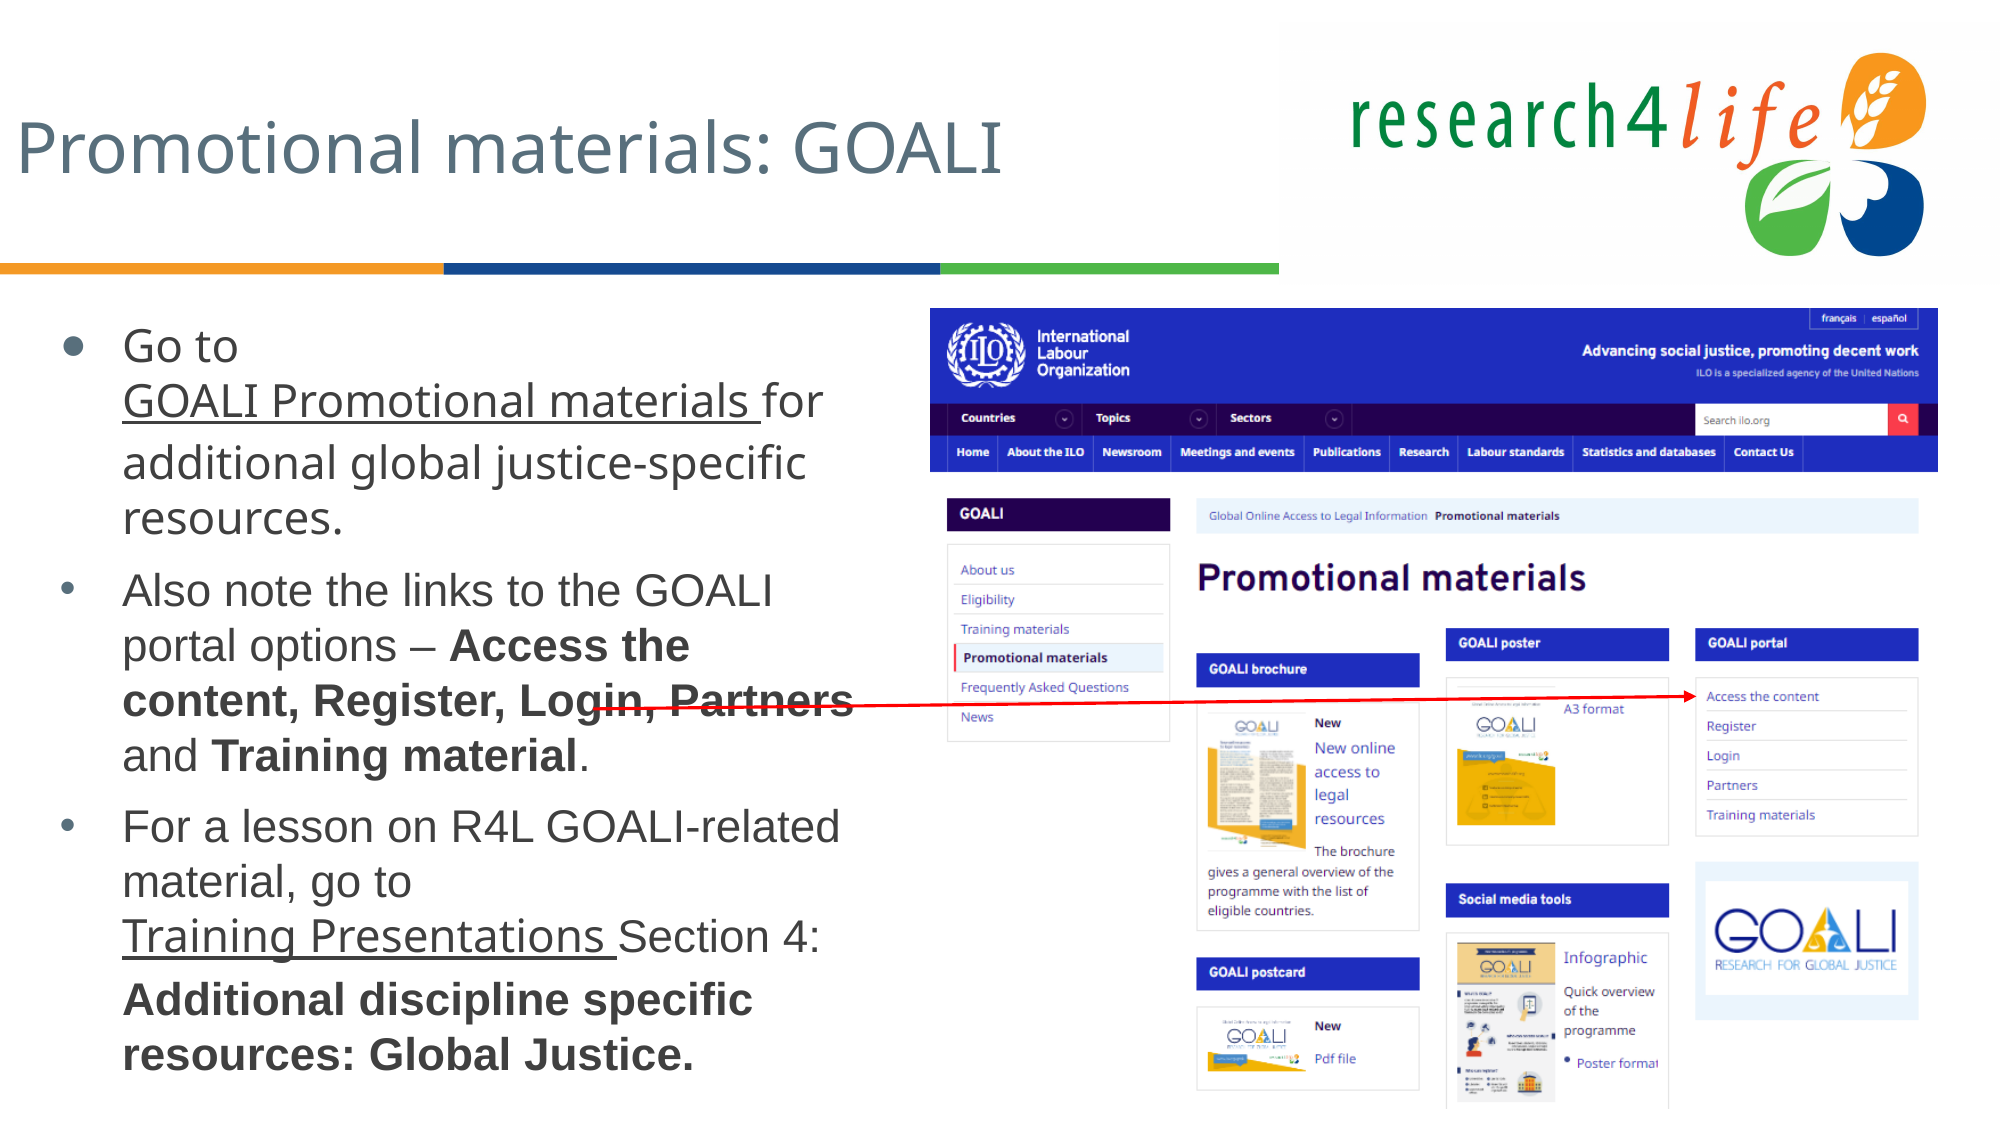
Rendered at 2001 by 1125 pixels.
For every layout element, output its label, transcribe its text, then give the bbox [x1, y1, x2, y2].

list Go to GOALI Promotional materials for additional global justice-specific resources. Also note the links to the GOALI portal options – Access the content, Register, Login, Partners and Training material. For a lesson on R4L GOALI-related material, go to Training Presentations Section 4: Additional discipline specific resources: Global Justice. [32, 308, 893, 974]
title Promotional materials: GOALI [0, 62, 1578, 240]
picture [1279, 22, 2000, 285]
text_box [592, 696, 1697, 710]
picture [929, 308, 1938, 1110]
